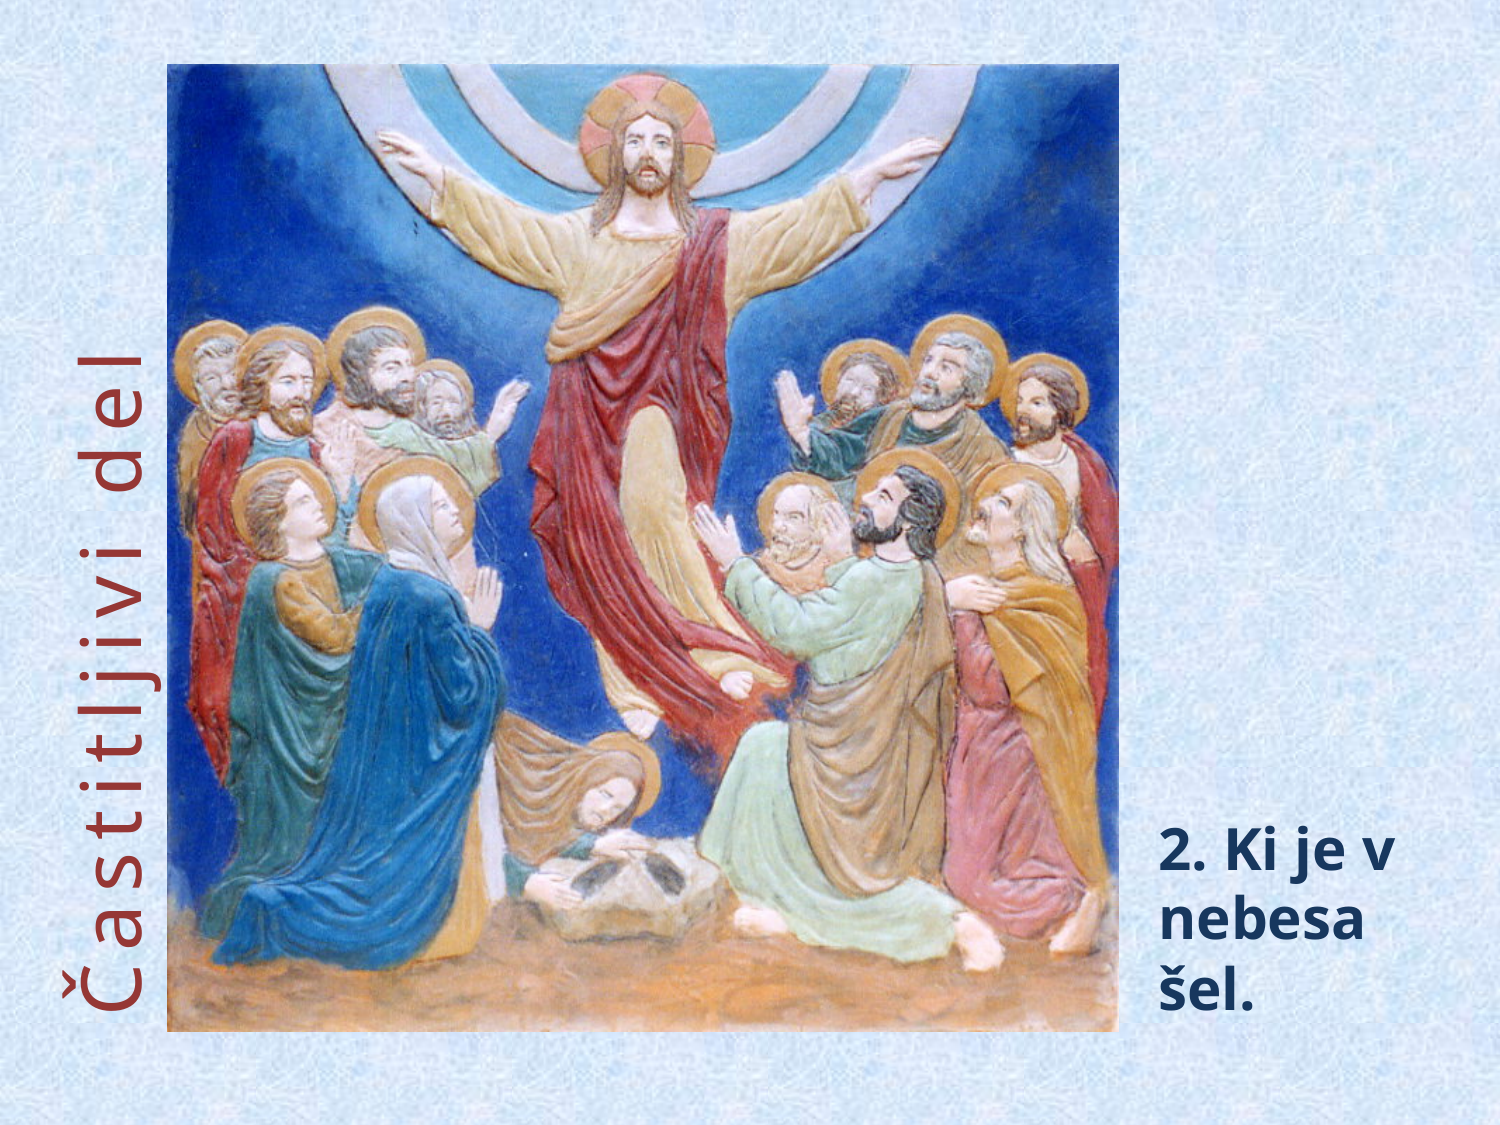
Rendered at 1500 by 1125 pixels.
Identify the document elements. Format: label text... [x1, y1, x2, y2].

picture [0, 0, 1500, 1125]
text_box Častitljivi del [50, 64, 164, 1032]
text_box 2. Ki je v nebesa šel. [1143, 804, 1500, 1030]
